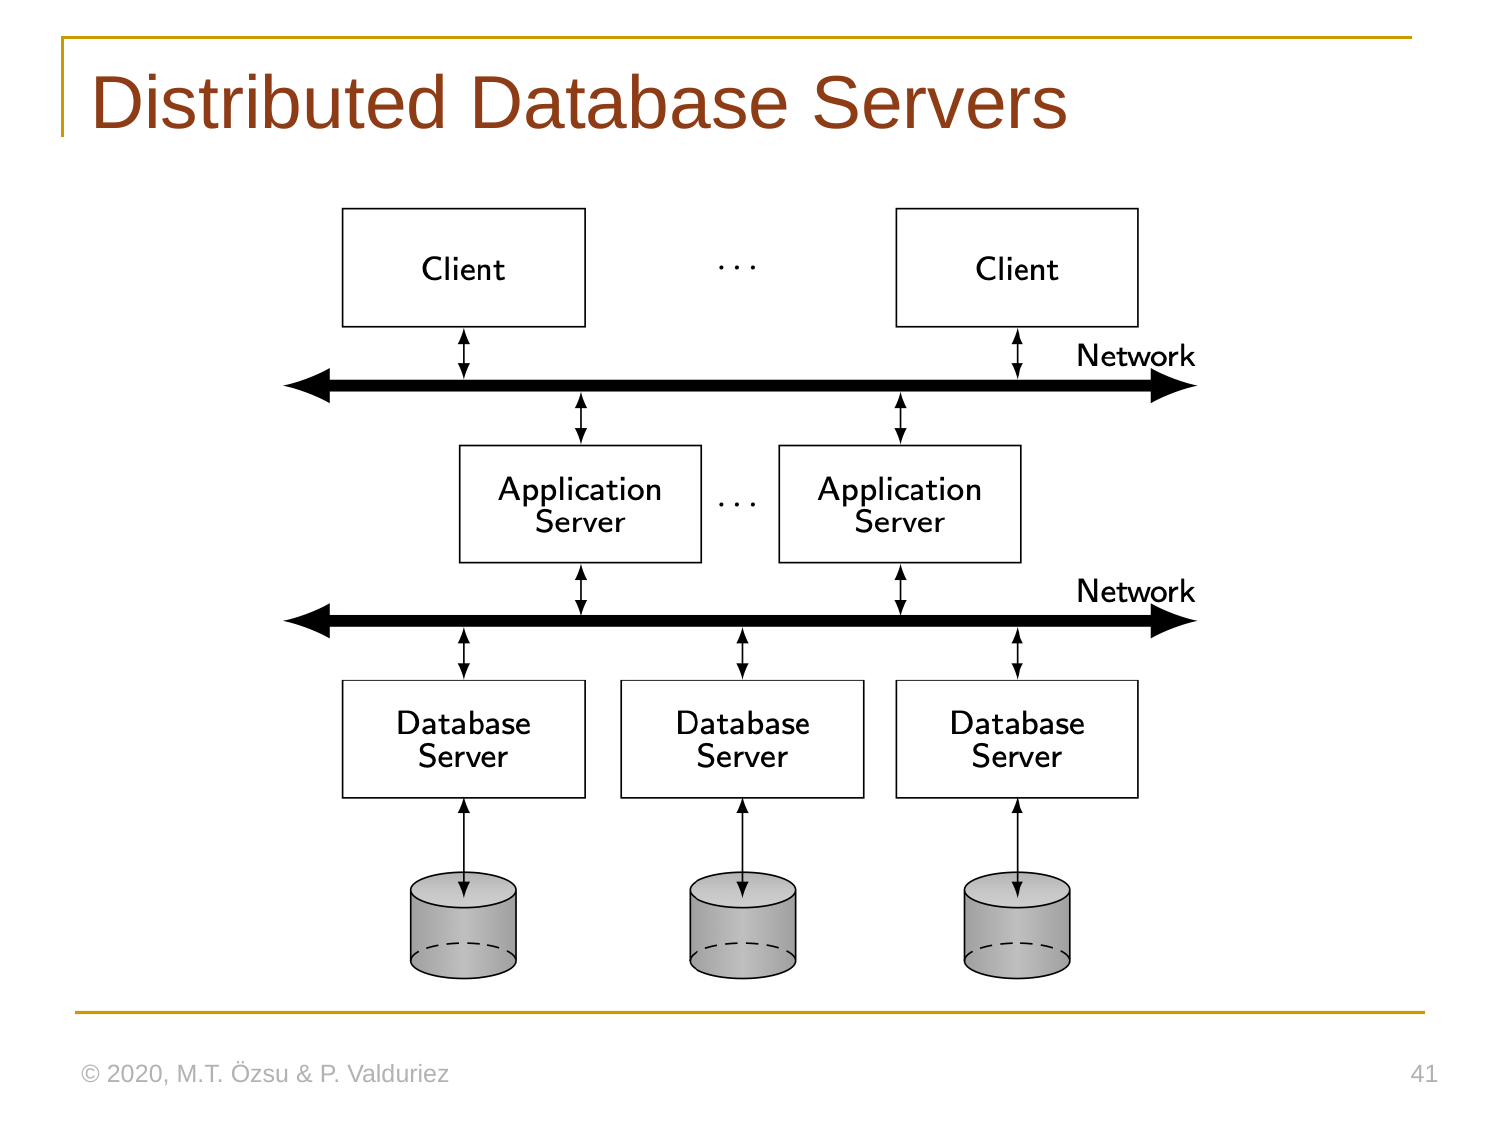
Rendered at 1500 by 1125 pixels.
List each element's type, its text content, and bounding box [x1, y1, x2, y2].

footer © 2020, M.T. Özsu & P. Valduriez [66, 1042, 573, 1103]
picture [265, 195, 1235, 1004]
slide_number 41 [1116, 1042, 1454, 1103]
title Distributed Database Servers [74, 45, 1426, 233]
